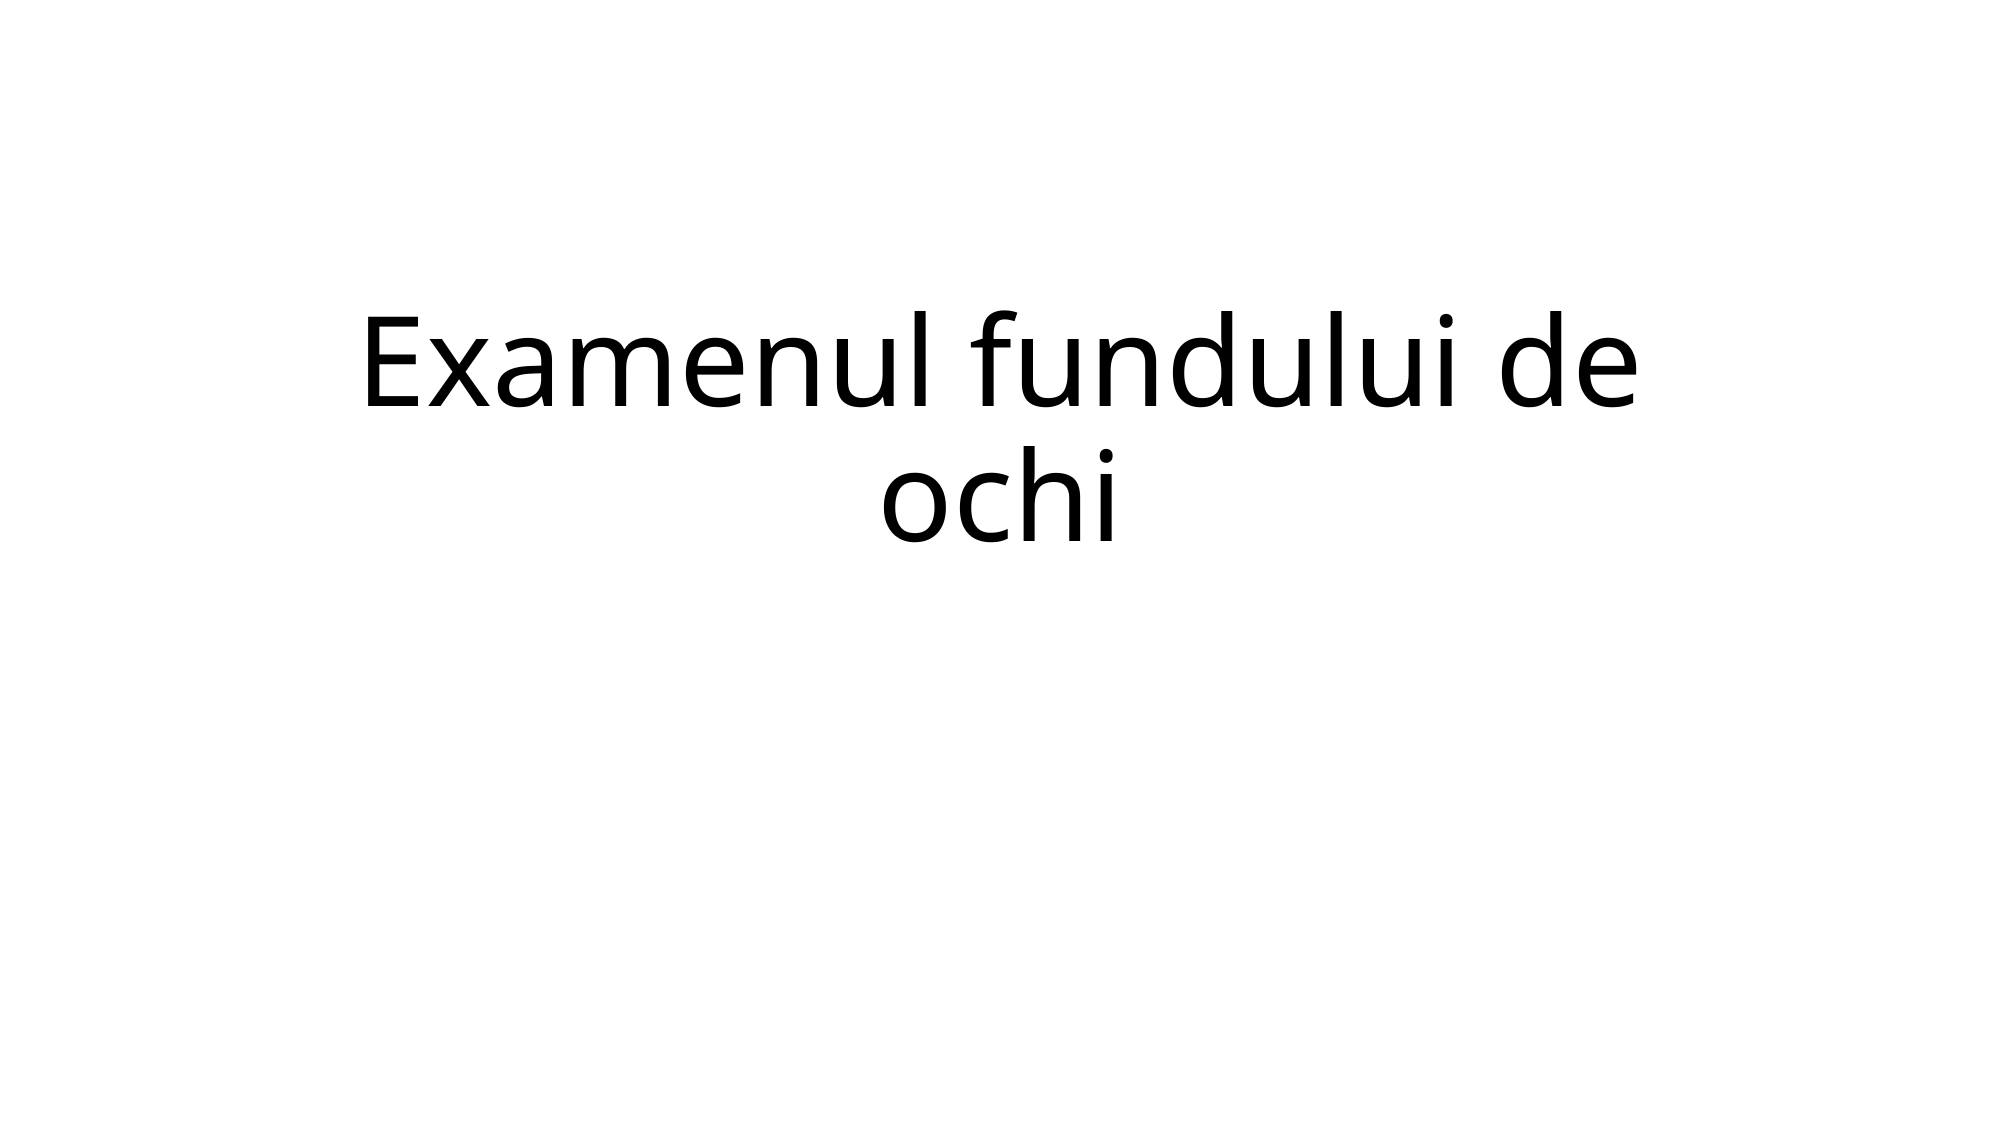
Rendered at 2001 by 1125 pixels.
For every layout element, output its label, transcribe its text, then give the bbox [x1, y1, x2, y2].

title Examenul fundului de ochi [249, 184, 1750, 576]
